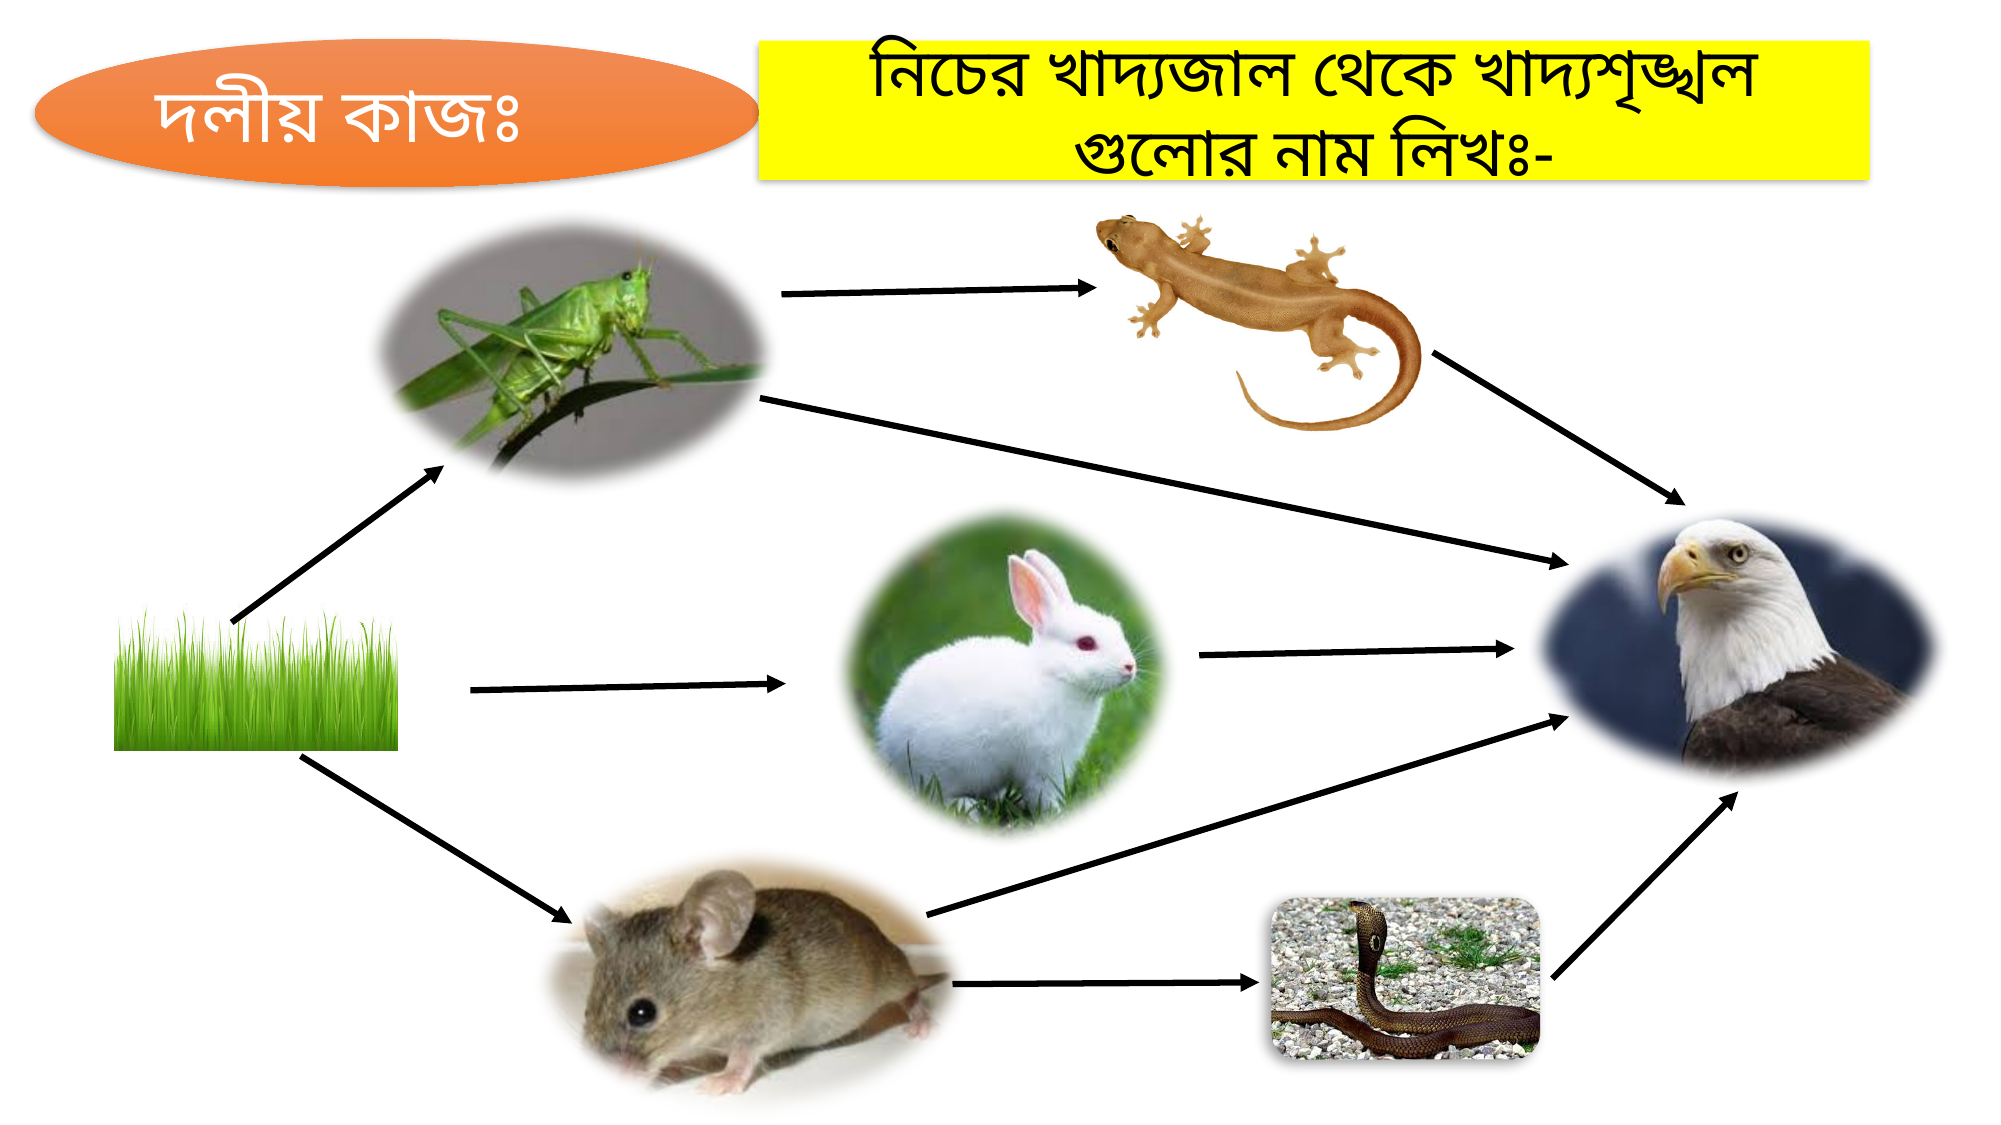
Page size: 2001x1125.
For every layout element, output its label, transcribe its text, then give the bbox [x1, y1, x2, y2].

picture [530, 1060, 973, 1123]
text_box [114, 178, 1954, 1060]
text_box দলীয় কাজঃ [34, 38, 753, 178]
text_box নিচের খাদ্যজাল থেকে খাদ্যশৃঙ্খল গুলোর নাম লিখঃ- [758, 39, 1871, 178]
